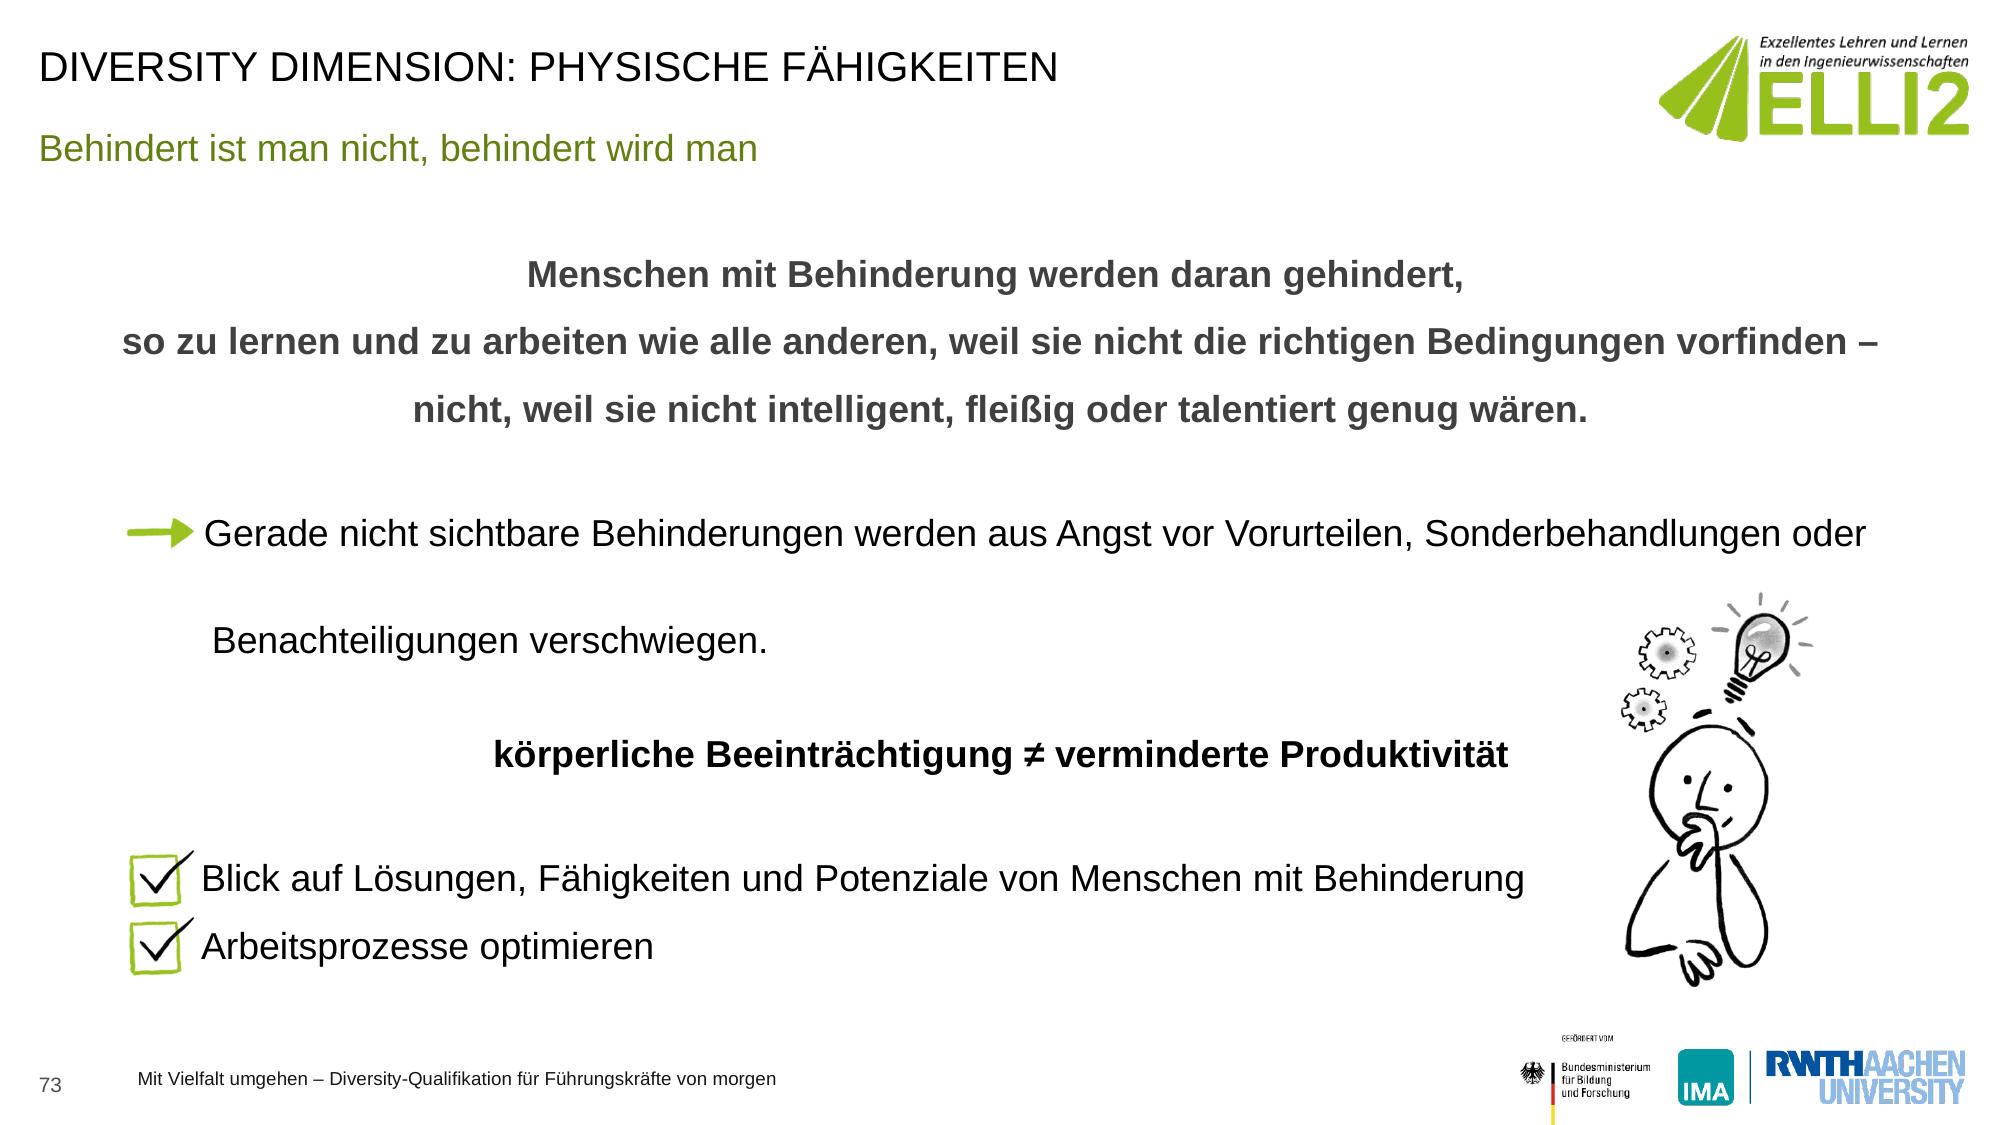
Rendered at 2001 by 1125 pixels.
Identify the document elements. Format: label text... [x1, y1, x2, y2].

list Behindert ist man nicht, behindert wird man [23, 111, 1977, 174]
picture [117, 844, 202, 910]
picture [1668, 1024, 1981, 1125]
slide_number 73 [23, 1066, 184, 1103]
picture [117, 911, 202, 978]
picture [1602, 574, 1827, 1000]
title DIVERSITY DIMENSION: PHYSISCHE FÄHIGKEITEN [23, 32, 1430, 92]
list Menschen mit Behinderung werden daran gehindert, so zu lernen und zu arbeiten wie alle anderen, weil sie nicht die richtigen Bedingungen vorfinden – nicht, weil sie nicht intelligent, fleißig oder talentiert genug wären. Gerade nicht sichtbare Behinderungen werden aus Angst vor Vorurteilen, Sonderbehandlungen oder Benachteiligungen verschwiegen. körperliche Beeinträchtigung ≠ verminderte Produktivität Blick auf Lösungen, Fähigkeiten und Potenziale von Menschen mit Behinderung Arbeitsprozesse optimieren [102, 219, 1901, 1012]
picture [1659, 36, 1969, 111]
picture [117, 512, 205, 552]
